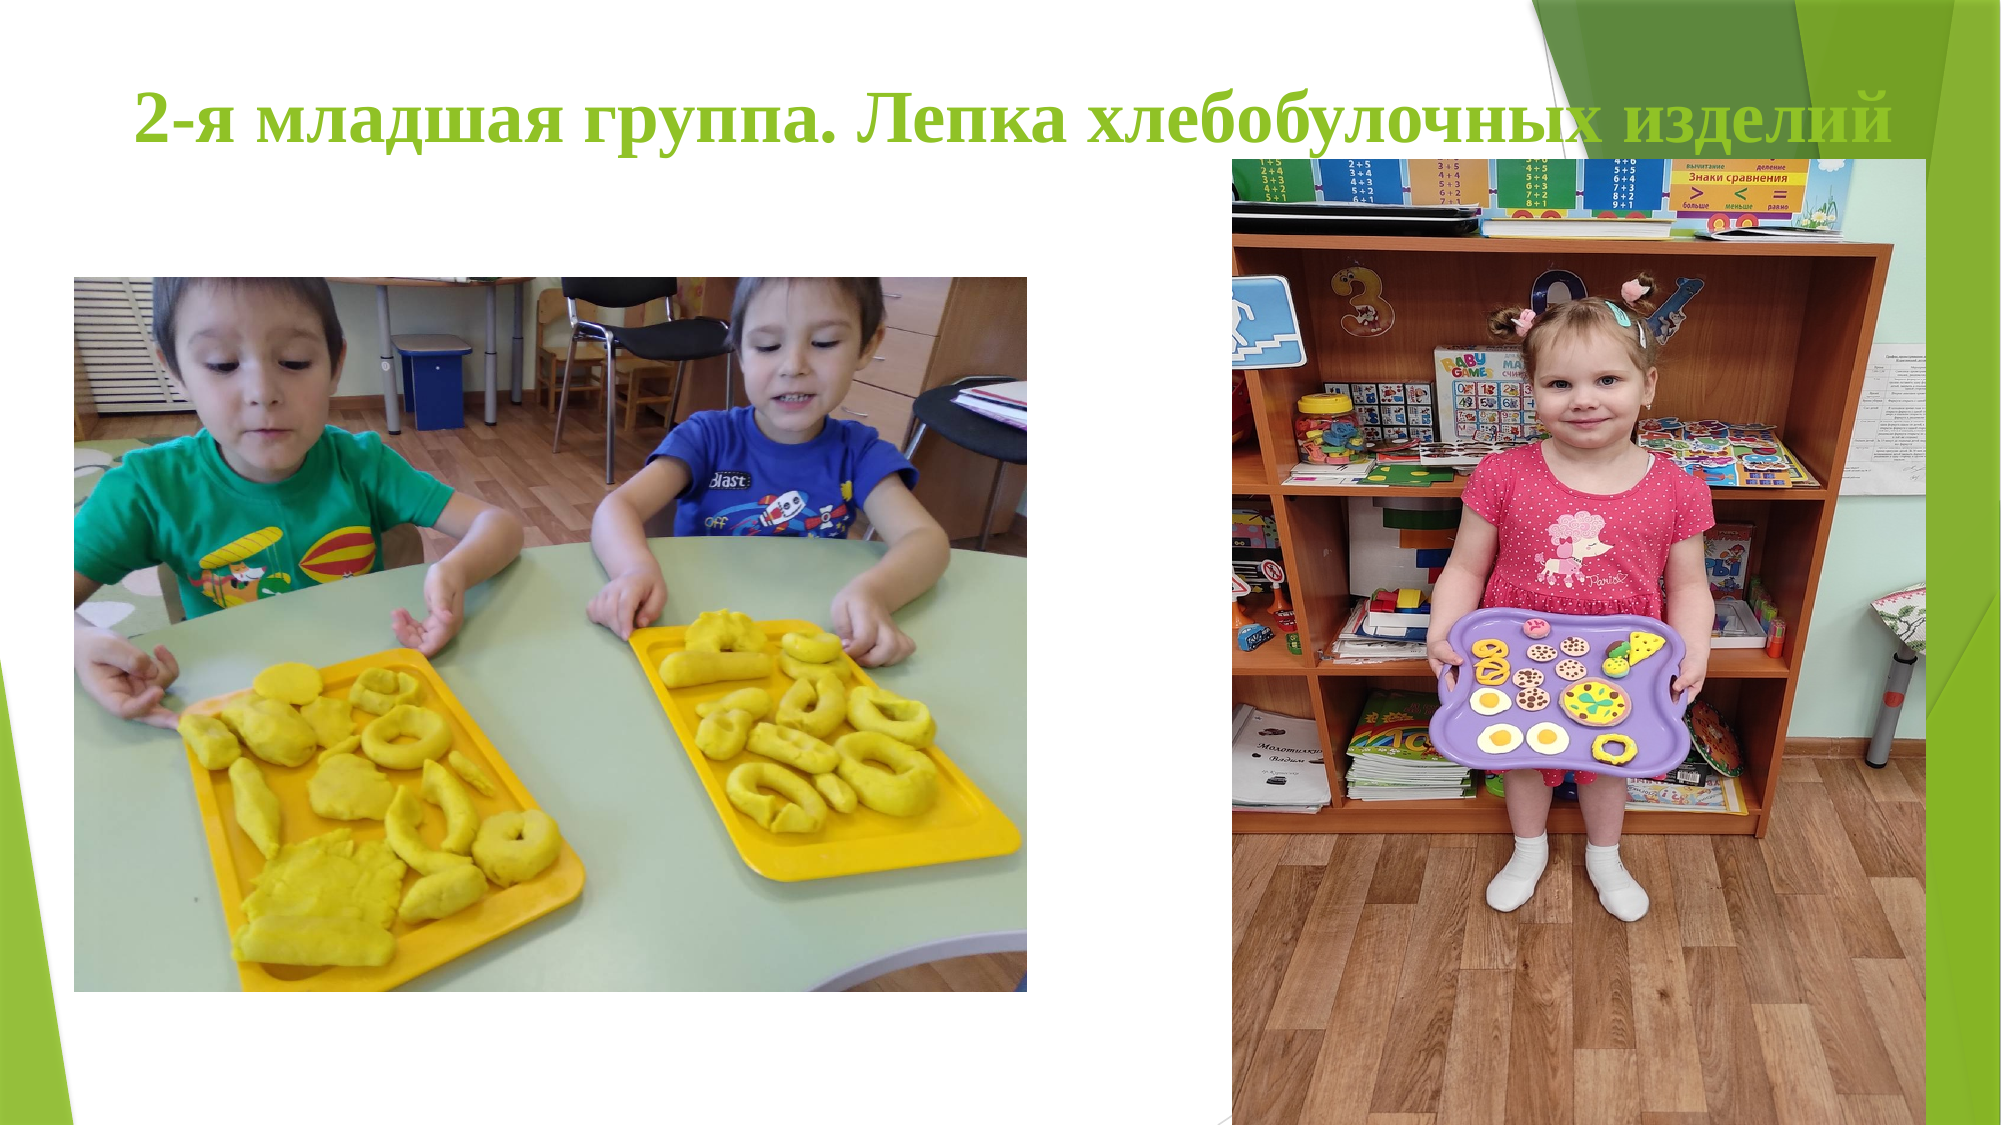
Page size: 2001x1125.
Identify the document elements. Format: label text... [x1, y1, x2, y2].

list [73, 276, 1027, 992]
picture [1231, 159, 1927, 1125]
title 2-я младшая группа. Лепка хлебобулочных изделий [27, 59, 2000, 278]
